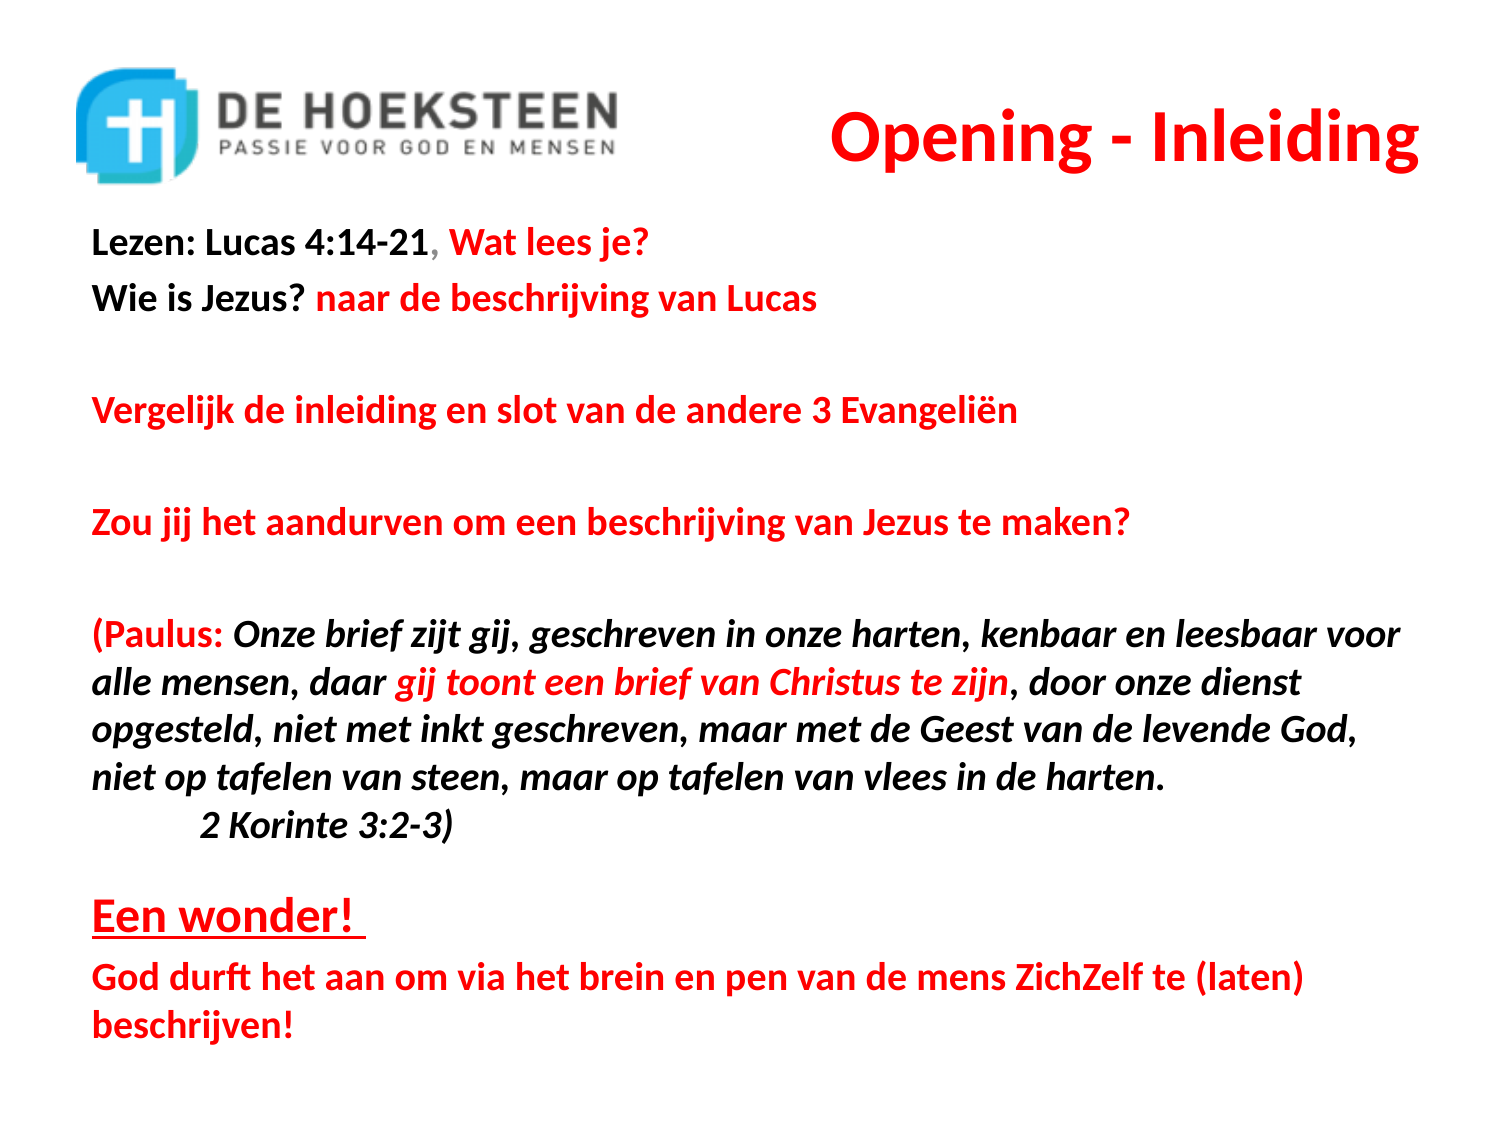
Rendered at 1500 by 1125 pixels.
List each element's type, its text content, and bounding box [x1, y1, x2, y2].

picture [76, 30, 633, 232]
title Opening - Inleiding [702, 30, 1436, 208]
subtitle Lezen: Lucas 4:14-21, Wat lees je? Wie is Jezus? naar de beschrijving van Lucas Vergelijk de inleiding en slot van de andere 3 Evangeliën Zou jij het aandurven om een beschrijving van Jezus te maken? (Paulus: Onze brief zijt gij, geschreven in onze harten, kenbaar en leesbaar voor alle mensen, daar gij toont een brief van Christus te zijn, door onze dienst opgesteld, niet met inkt geschreven, maar met de Geest van de levende God, niet op tafelen van steen, maar op tafelen van vlees in de harten. 2 Korinte 3:2-3) Een wonder! God durft het aan om via het brein en pen van de mens ZichZelf te (laten) beschrijven! [76, 208, 1436, 1059]
